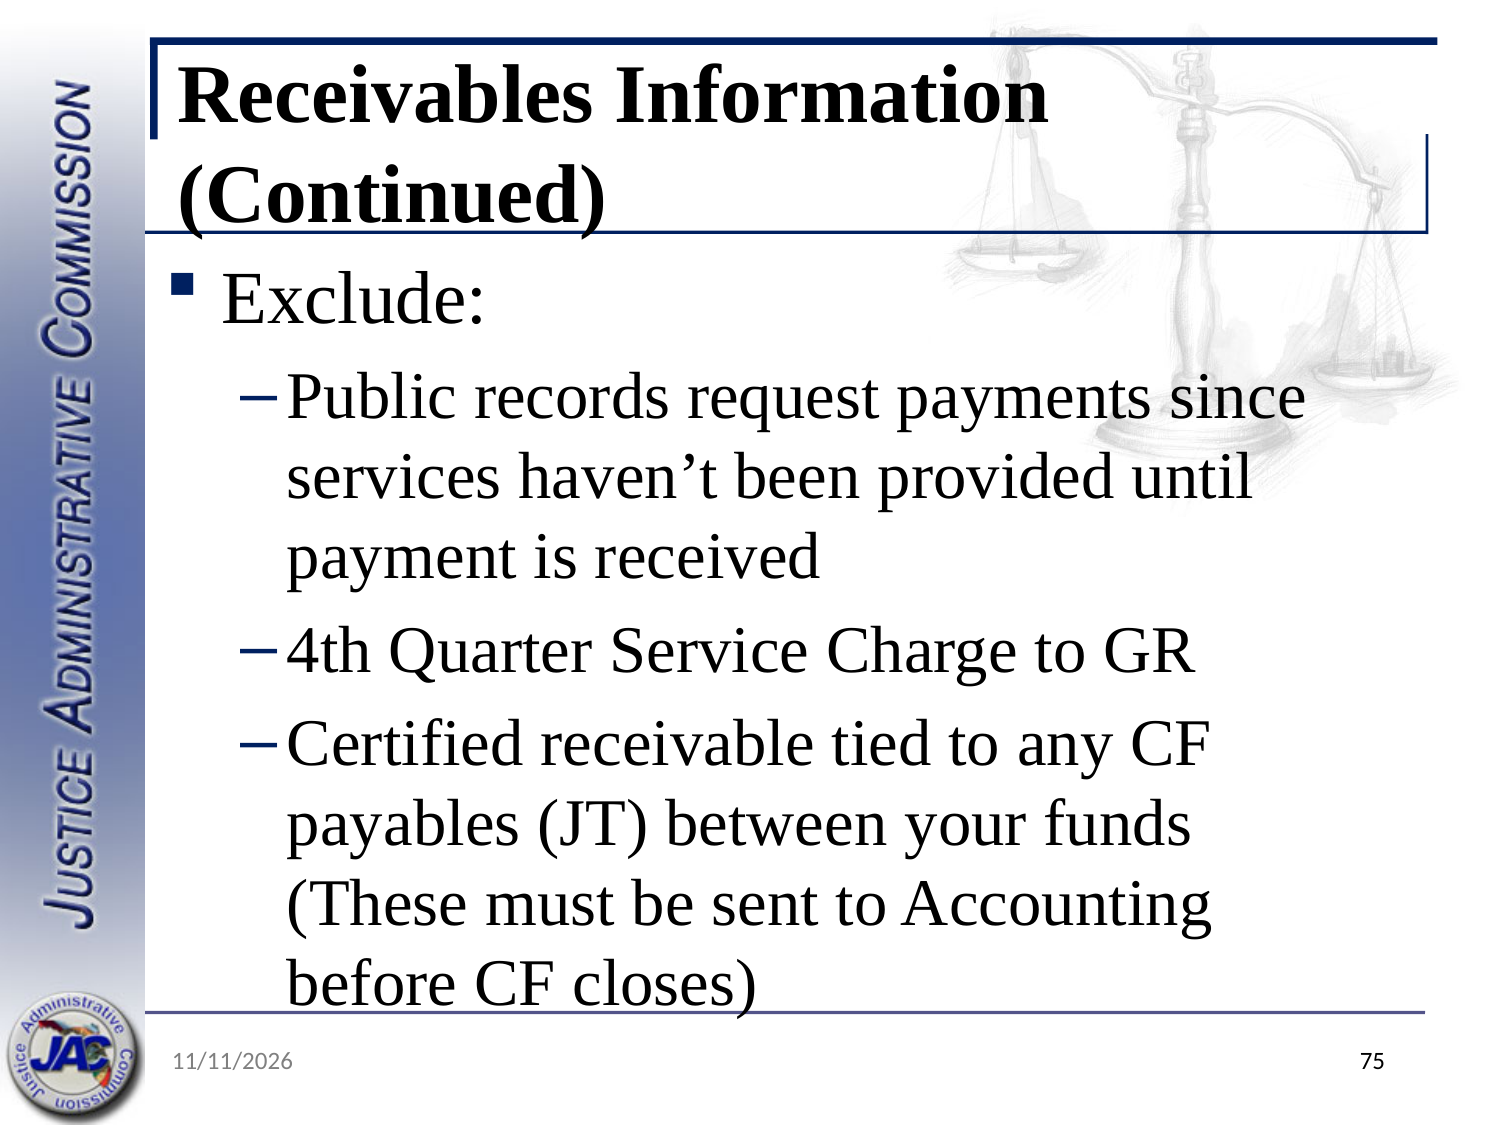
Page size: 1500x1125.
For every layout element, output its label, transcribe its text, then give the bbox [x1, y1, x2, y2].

text_box 5/19/2022 [157, 1037, 308, 1083]
picture [0, 0, 145, 1125]
title Receivables Information (Continued) [162, 44, 1426, 233]
list Exclude: Public records request payments since services haven’t been provided until payment is received 4th Quarter Service Charge to GR Certified receivable tied to any CF payables (JT) between your funds (These must be sent to Accounting before CF closes) [149, 241, 1376, 1035]
slide_number 75 [1162, 1037, 1400, 1098]
picture [912, 0, 1500, 524]
